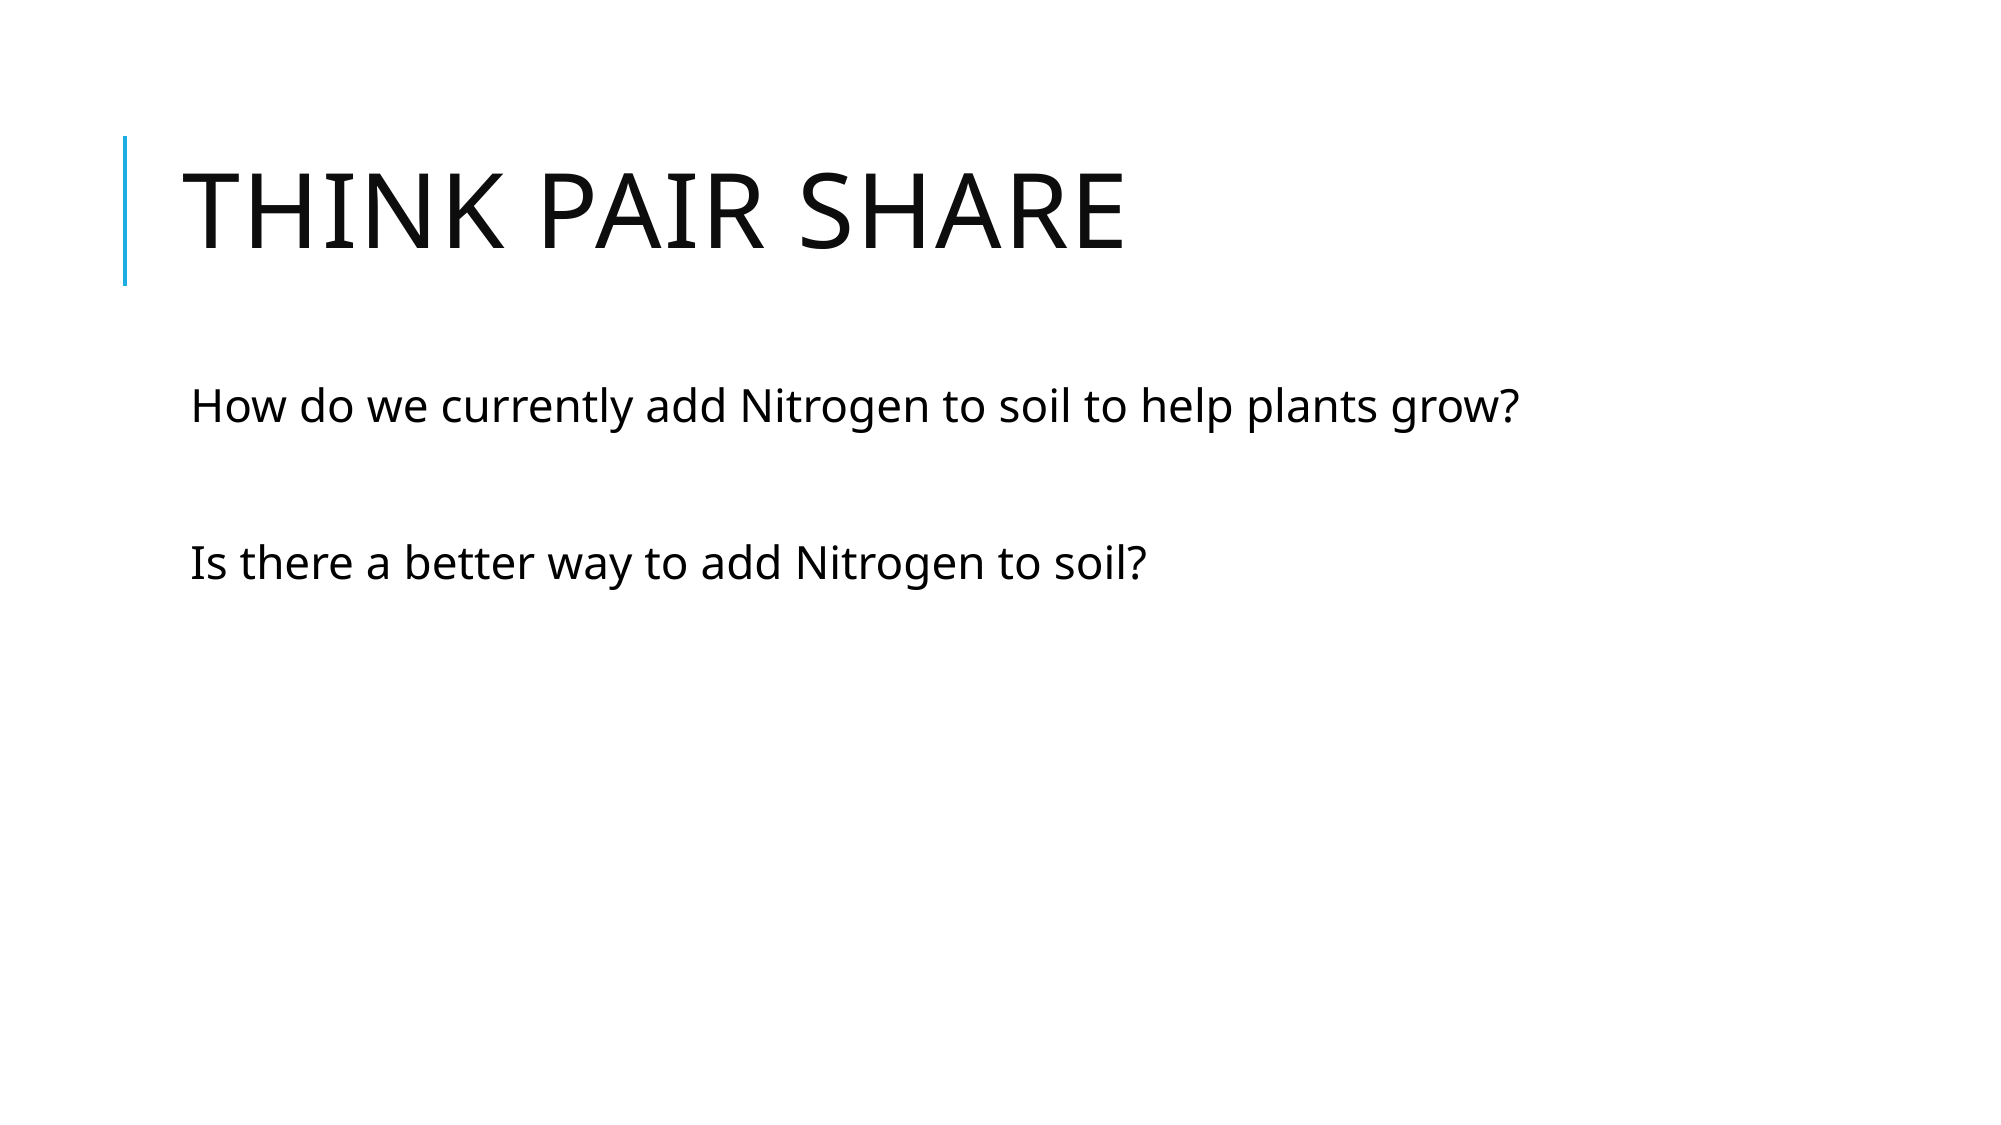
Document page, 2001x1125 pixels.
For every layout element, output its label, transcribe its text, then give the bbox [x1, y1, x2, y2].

list How do we currently add Nitrogen to soil to help plants grow? Is there a better way to add Nitrogen to soil? [168, 375, 1763, 1035]
title Think Pair Share [168, 96, 1763, 342]
